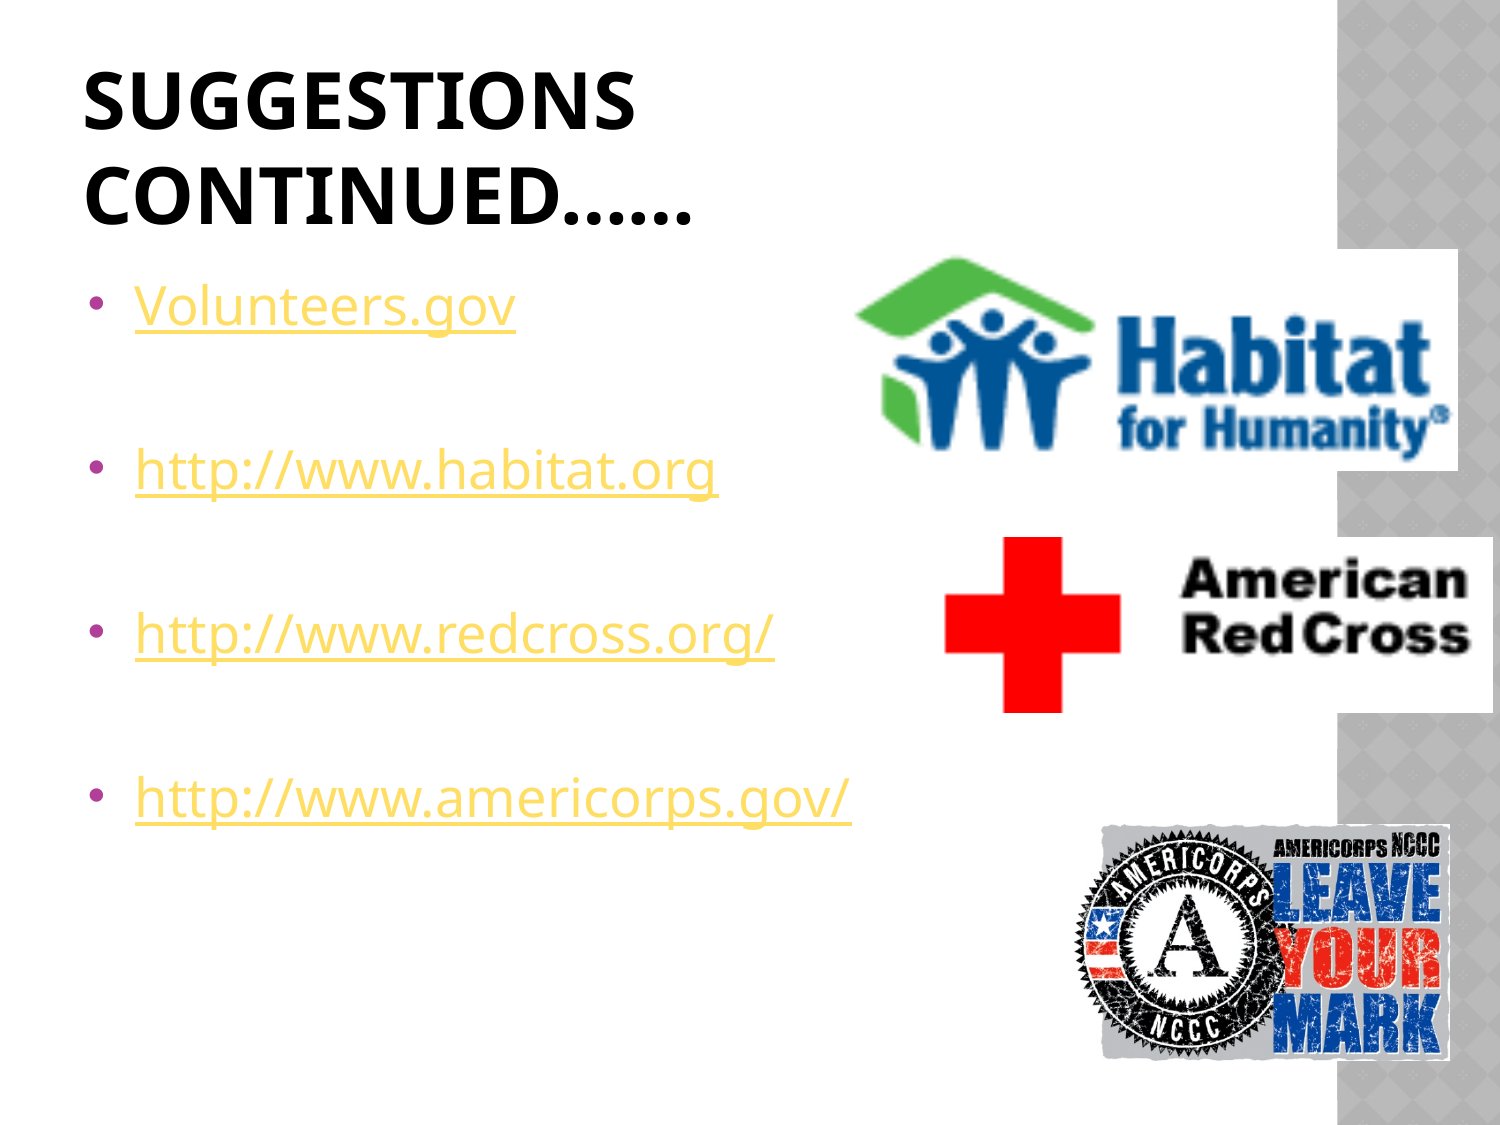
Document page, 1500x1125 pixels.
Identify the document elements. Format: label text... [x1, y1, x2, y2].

title Suggestions continued…… [75, 52, 1263, 240]
list Volunteers.gov http://www.habitat.org http://www.redcross.org/ http://www.americorps.gov/ [75, 264, 1263, 1059]
picture [849, 249, 1459, 471]
picture [1074, 824, 1451, 1061]
picture [912, 537, 1493, 713]
